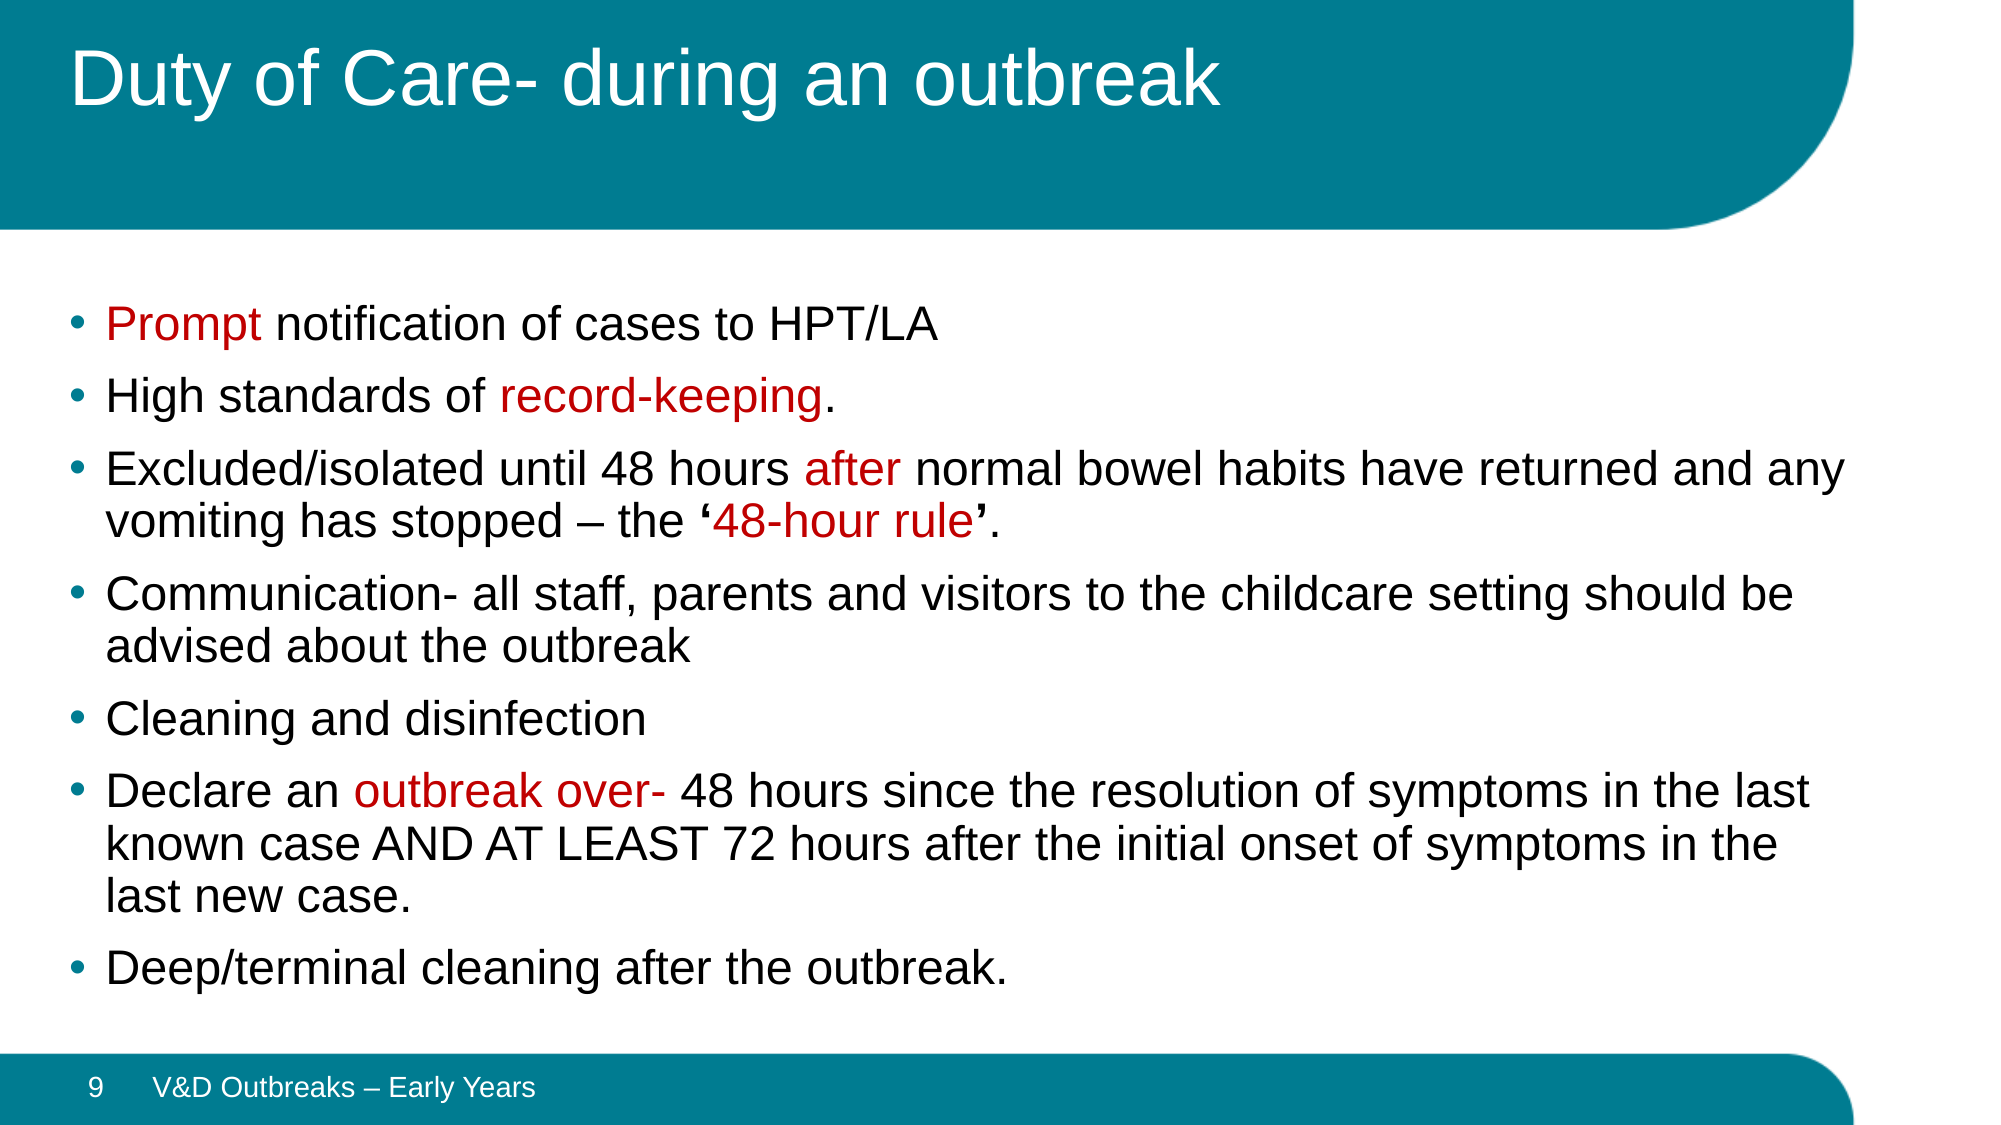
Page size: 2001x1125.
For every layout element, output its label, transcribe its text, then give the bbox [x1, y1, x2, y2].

footer V&D Outbreaks – Early Years [137, 1056, 1780, 1116]
title Duty of Care- during an outbreak [54, 29, 1780, 189]
list Prompt notification of cases to HPT/LA High standards of record-keeping. Excluded/isolated until 48 hours after normal bowel habits have returned and any vomiting has stopped – the ‘48-hour rule’. Communication- all staff, parents and visitors to the childcare setting should be advised about the outbreak Cleaning and disinfection Declare an outbreak over- 48 hours since the resolution of symptoms in the last known case AND AT LEAST 72 hours after the initial onset of symptoms in the last new case. Deep/terminal cleaning after the outbreak. [54, 291, 1879, 1005]
slide_number 9 [21, 1056, 120, 1117]
